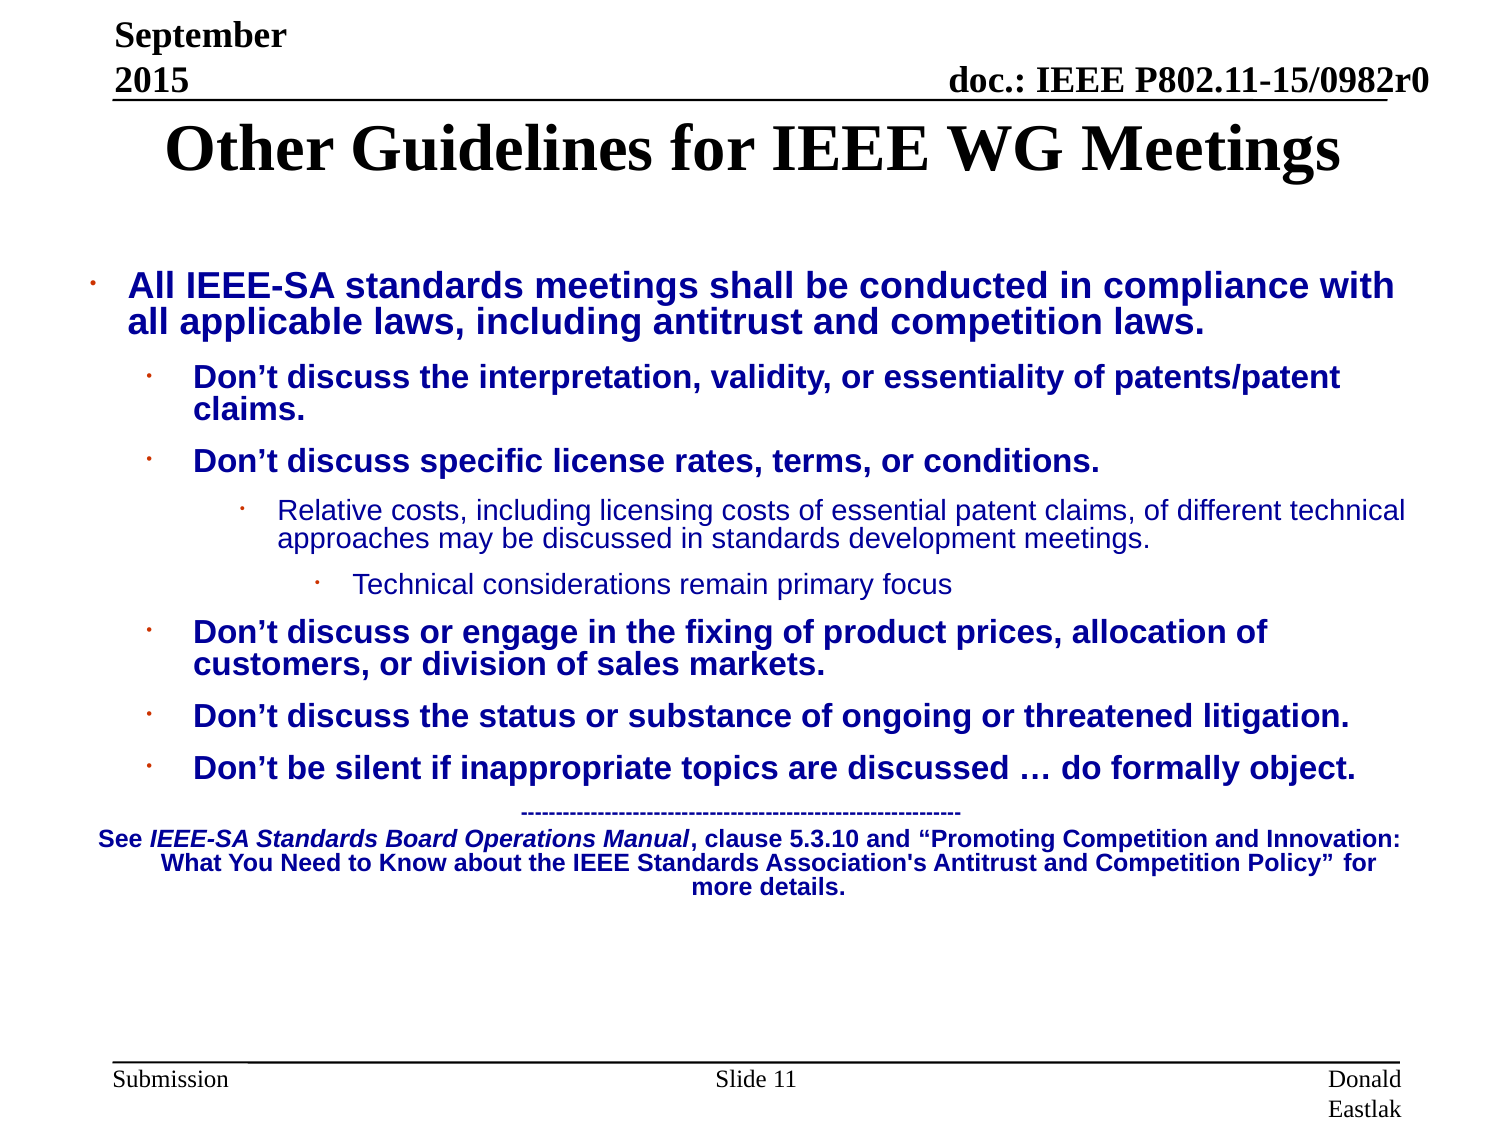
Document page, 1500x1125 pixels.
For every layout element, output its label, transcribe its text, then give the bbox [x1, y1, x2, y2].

text_box [87, 37, 1438, 163]
footer Donald Eastlake 3rd, Huawei Technologies [1325, 1062, 1402, 1093]
title Other Guidelines for IEEE WG Meetings [59, 50, 1448, 238]
text_box All IEEE-SA standards meetings shall be conducted in compliance with all applicable laws, including antitrust and competition laws. Don’t discuss the interpretation, validity, or essentiality of patents/patent claims. Don’t discuss specific license rates, terms, or conditions. Relative costs, including licensing costs of essential patent claims, of different technical approaches may be discussed in standards development meetings. Technical considerations remain primary focus Don’t discuss or engage in the fixing of product prices, allocation of customers, or division of sales markets. Don’t discuss the status or substance of ongoing or threatened litigation. Don’t be silent if inappropriate topics are discussed … do formally object. --------------------------------------------------------------- See IEEE-SA Standards Board Operations Manual, clause 5.3.10 and “Promoting Competition and Innovation: What You Need to Know about the IEEE Standards Association's Antitrust and Competition Policy” for more details. [74, 262, 1425, 1113]
slide_number Slide 11 [712, 1062, 800, 1093]
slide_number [114, 54, 290, 100]
